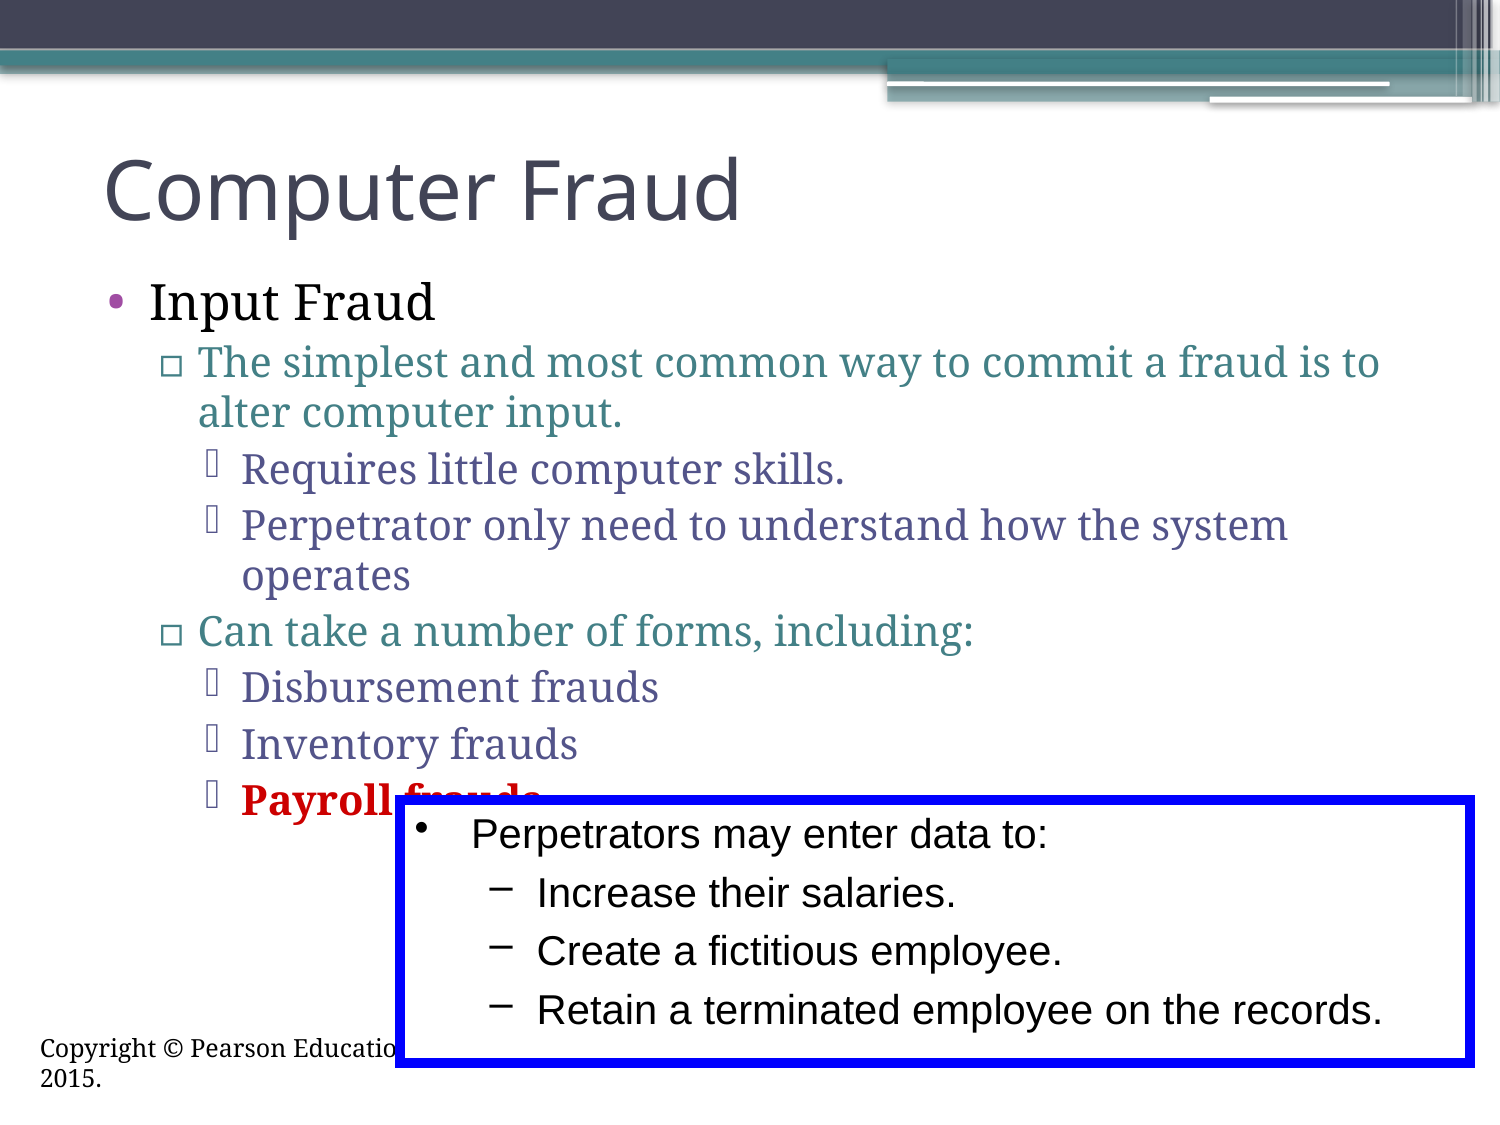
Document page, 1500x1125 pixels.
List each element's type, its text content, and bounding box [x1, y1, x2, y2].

list Input Fraud The simplest and most common way to commit a fraud is to alter computer input. Requires little computer skills. Perpetrator only need to understand how the system operates Can take a number of forms, including: Disbursement frauds Inventory frauds Payroll frauds [75, 262, 1425, 1038]
title Computer Fraud [87, 99, 1438, 275]
text_box Perpetrators may enter data to: Increase their salaries. Create a fictitious employee. Retain a terminated employee on the records. [399, 799, 1471, 1064]
